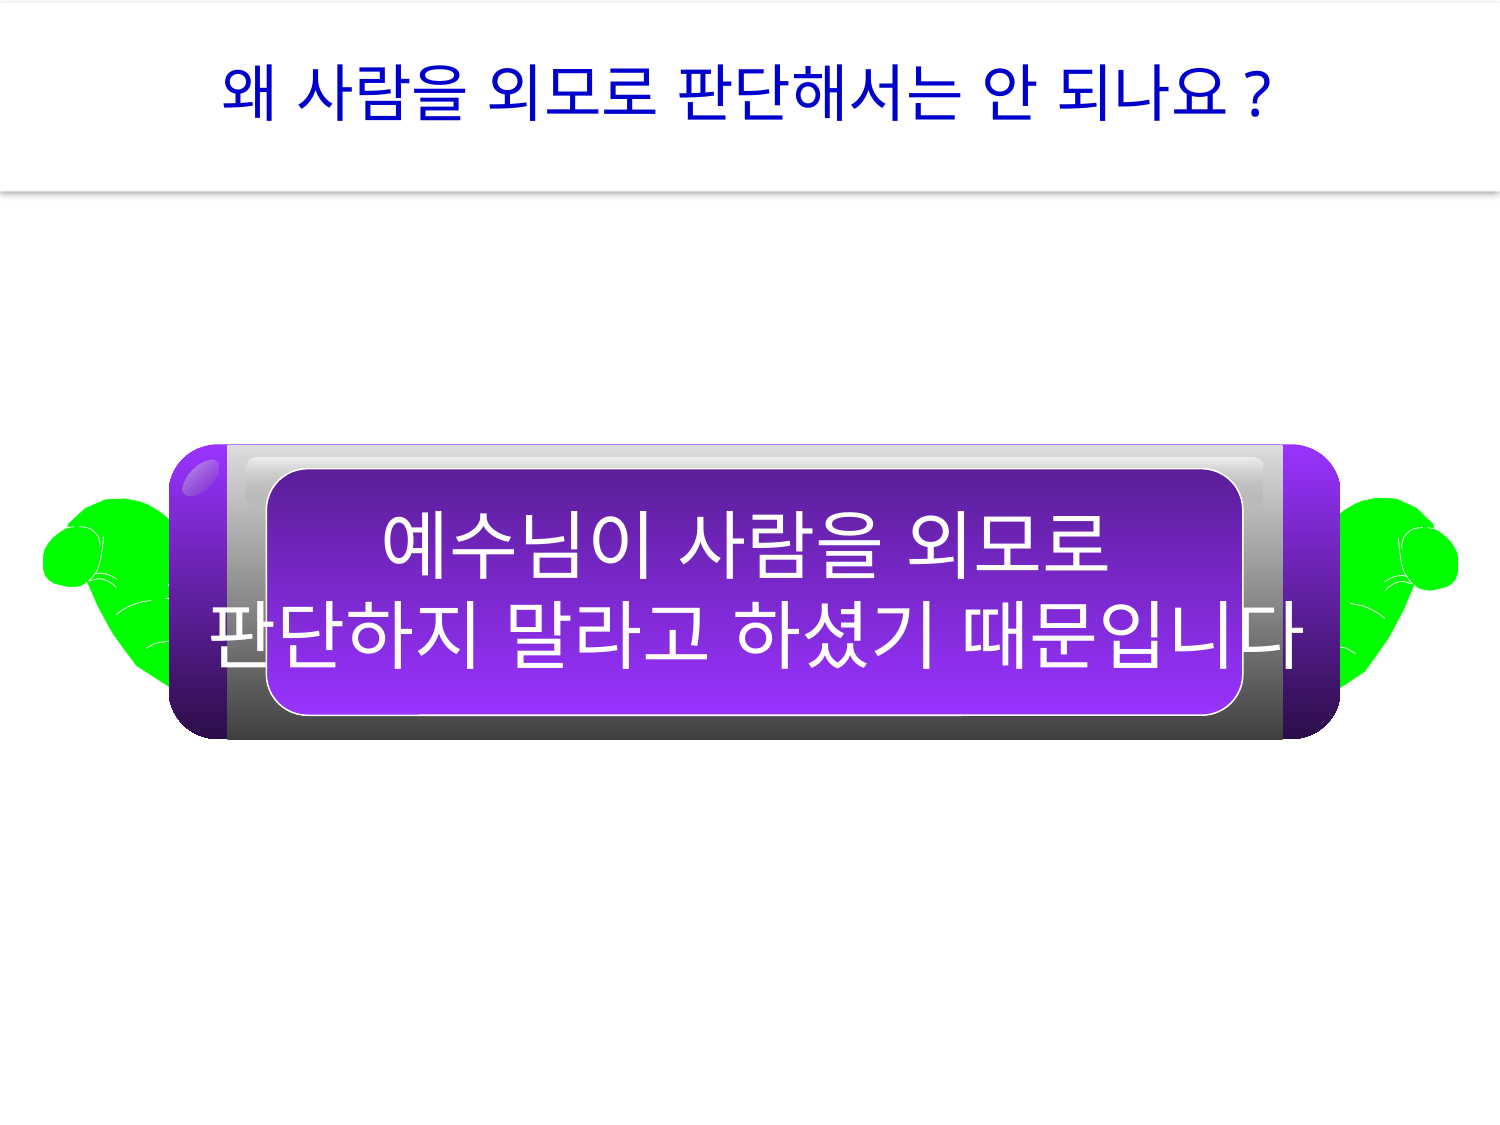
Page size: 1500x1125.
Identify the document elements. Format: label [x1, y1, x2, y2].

text_box [1344, 496, 1459, 730]
text_box [41, 498, 163, 723]
text_box [168, 444, 1341, 740]
text_box [0, 2, 1500, 192]
